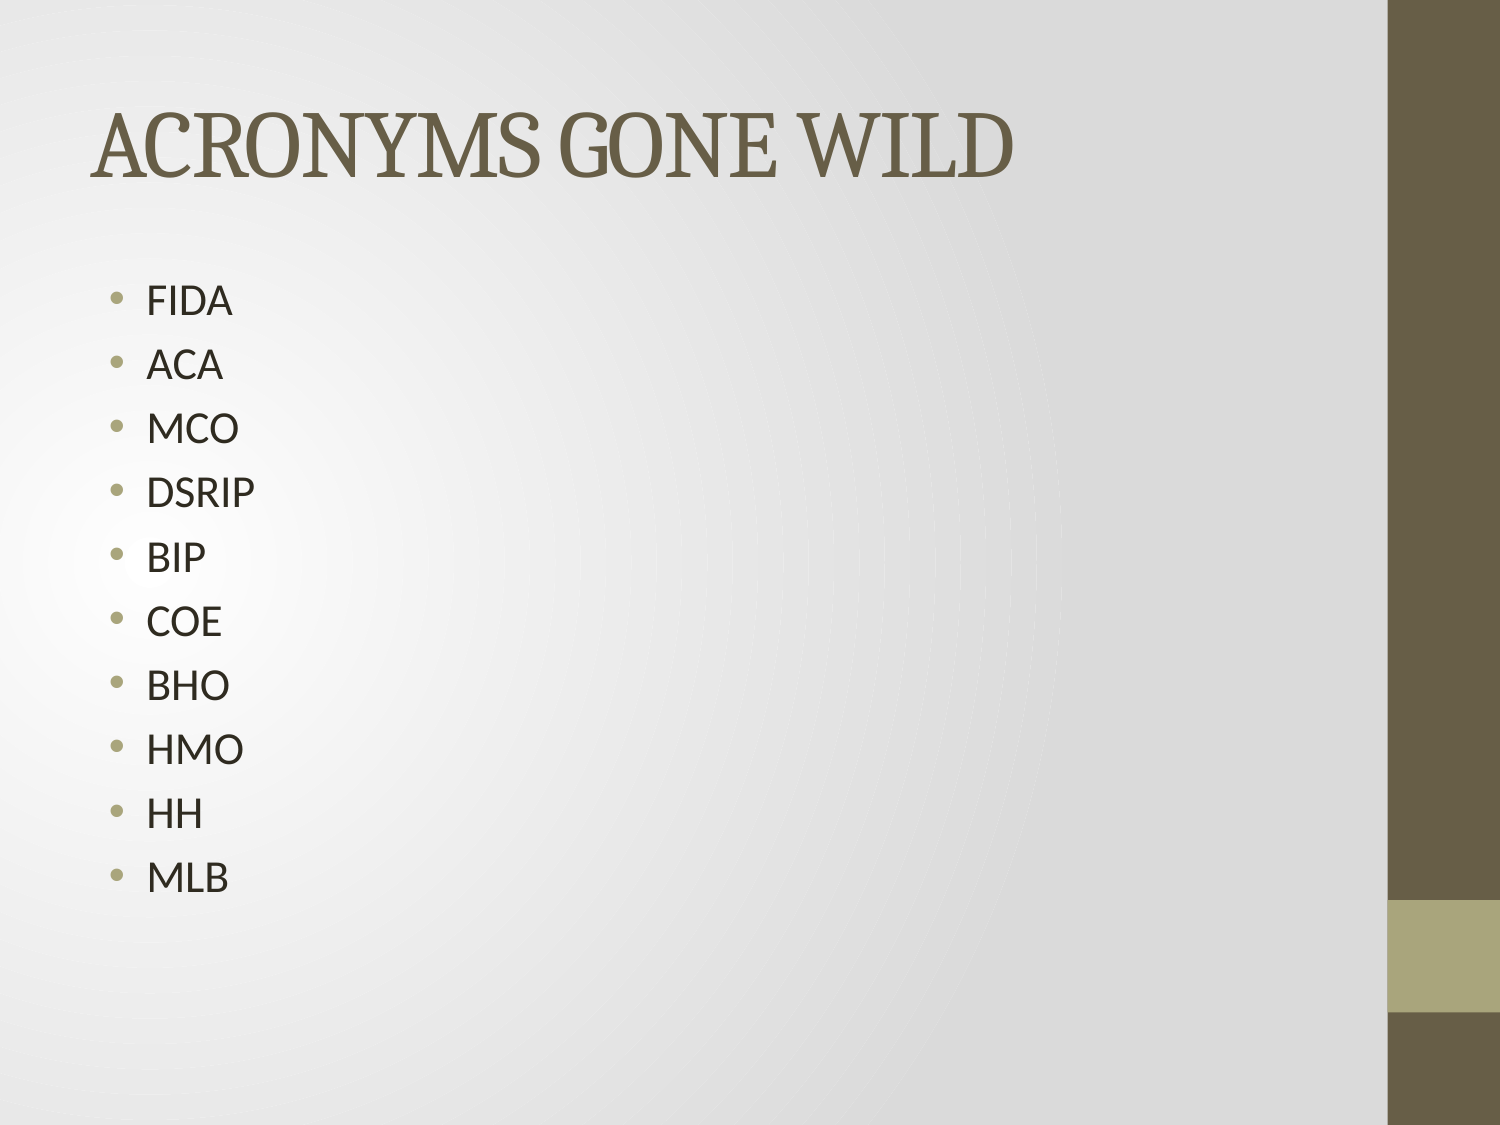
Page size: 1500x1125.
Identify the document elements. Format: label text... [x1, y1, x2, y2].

title ACRONYMS GONE WILD [75, 45, 1325, 233]
list FIDA ACA MCO DSRIP BIP COE BHO HMO HH MLB [75, 262, 1325, 1050]
